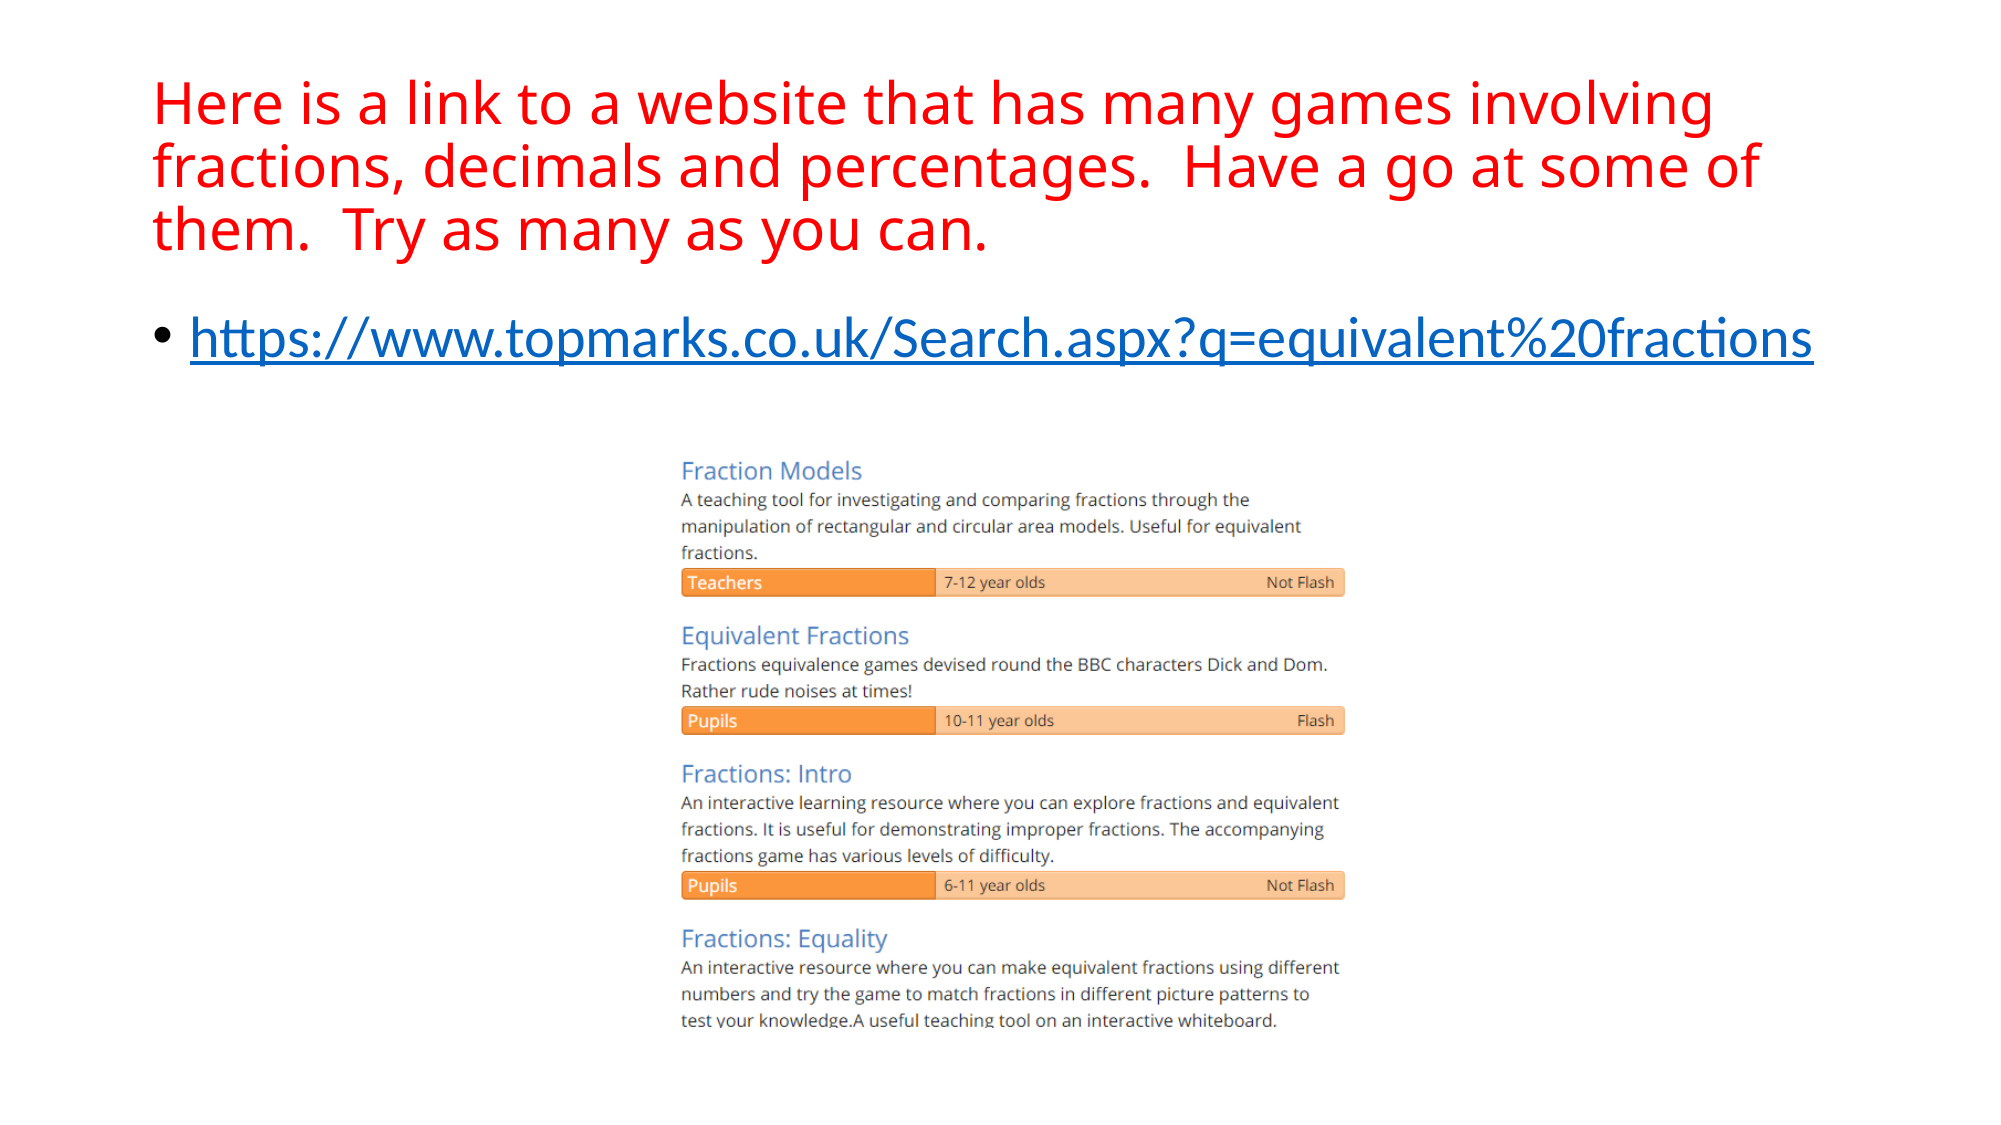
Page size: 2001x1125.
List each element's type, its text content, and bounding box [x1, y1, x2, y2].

list https://www.topmarks.co.uk/Search.aspx?q=equivalent%20fractions [137, 299, 1863, 1014]
picture [665, 442, 1356, 1028]
title Here is a link to a website that has many games involving fractions, decimals and percentages. Have a go at some of them. Try as many as you can. [137, 59, 1863, 278]
